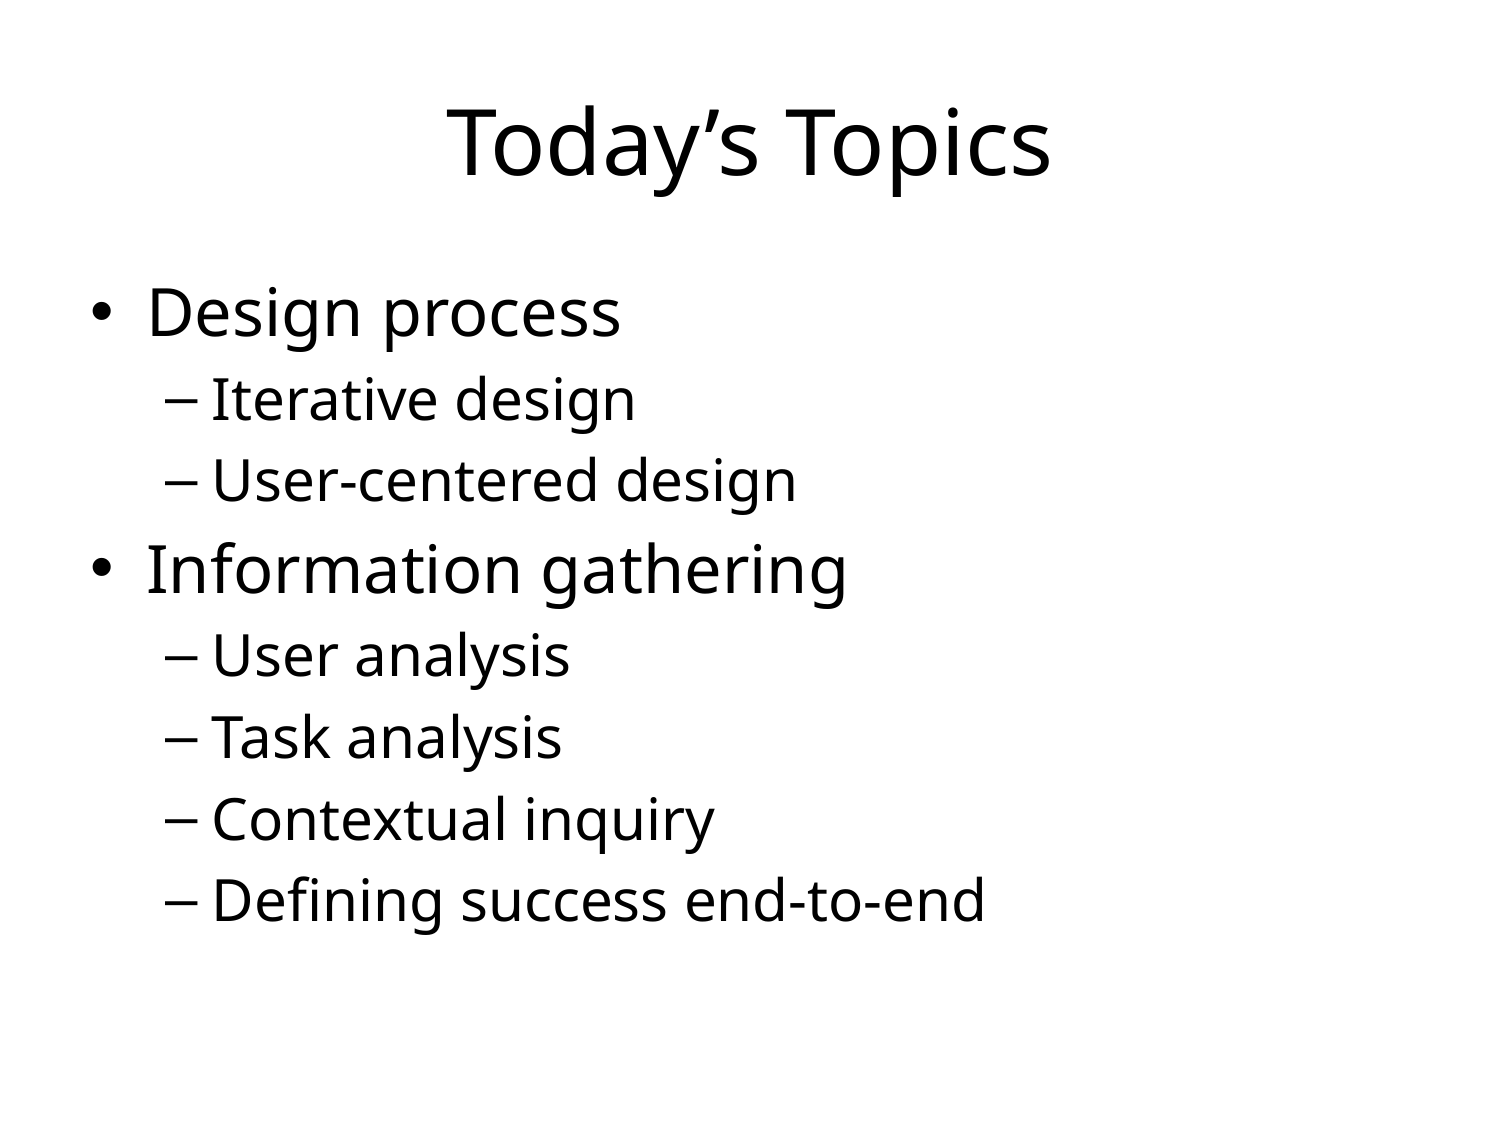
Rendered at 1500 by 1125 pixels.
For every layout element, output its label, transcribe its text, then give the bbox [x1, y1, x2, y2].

list Design process Iterative design User-centered design Information gathering User analysis Task analysis Contextual inquiry Defining success end-to-end [75, 262, 1425, 1005]
title Today’s Topics [75, 45, 1425, 233]
